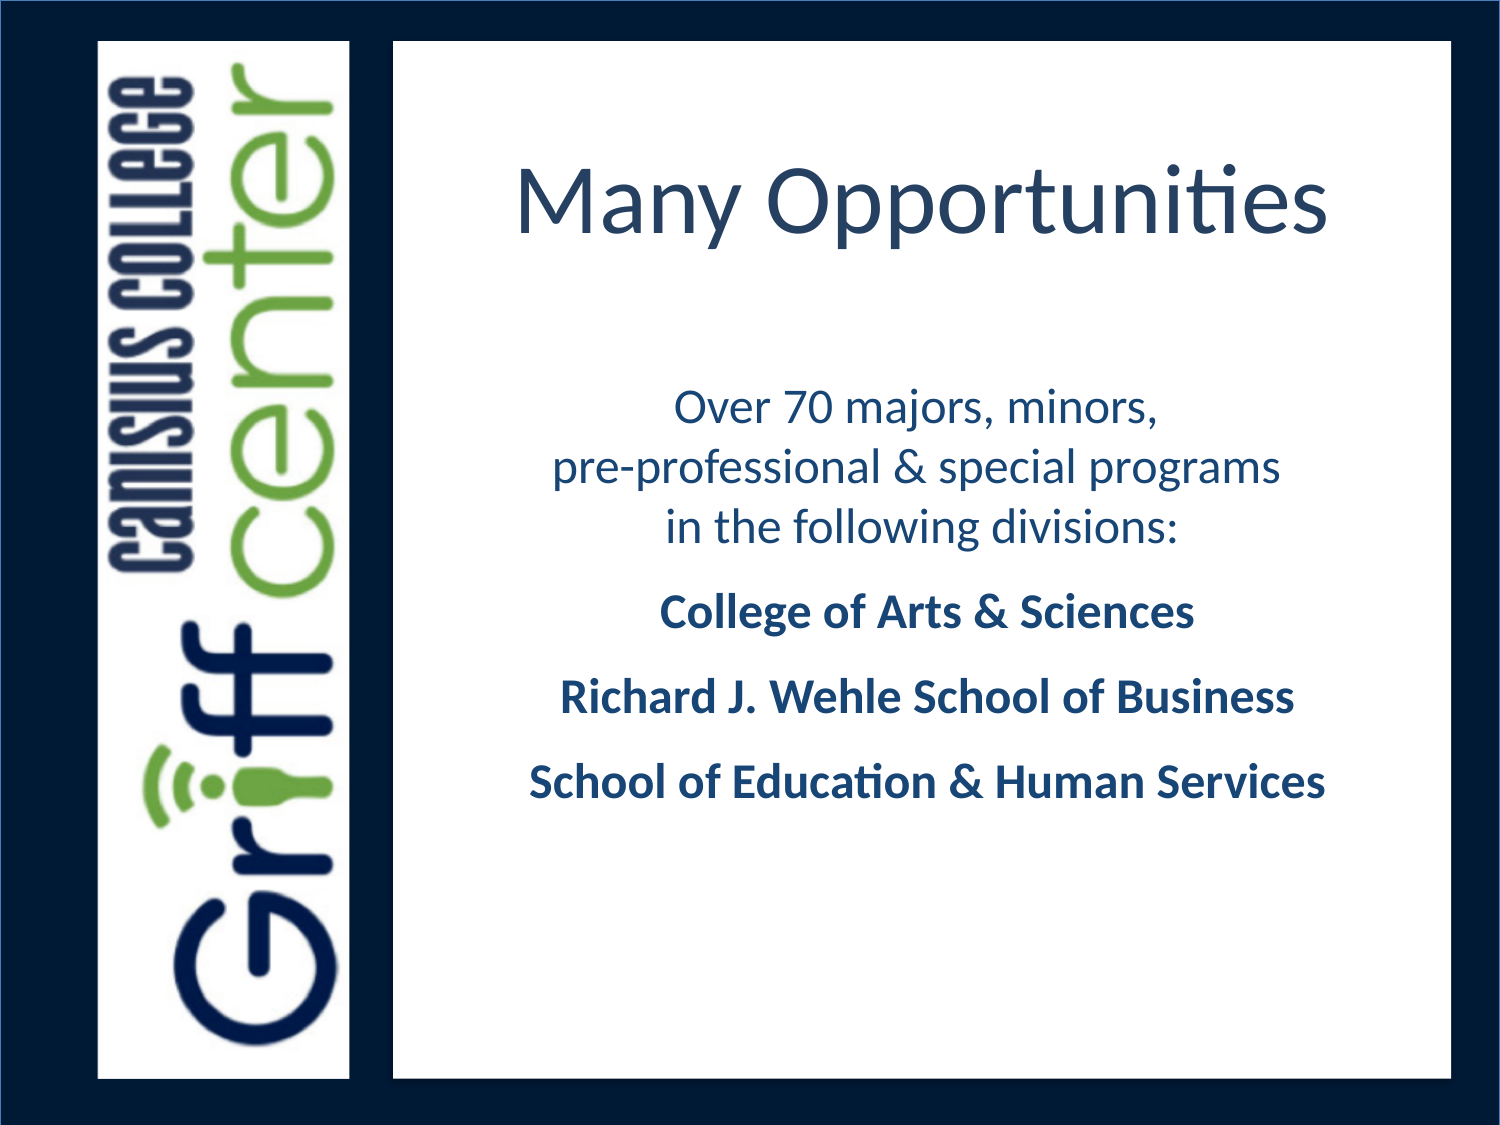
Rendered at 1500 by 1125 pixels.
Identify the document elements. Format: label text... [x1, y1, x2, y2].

picture [0, 433, 743, 687]
text_box [0, 0, 1500, 1125]
text_box Many Opportunities Over 70 majors, minors, pre-professional & special programs in the following divisions: College of Arts & Sciences Richard J. Wehle School of Business School of Education & Human Services [393, 126, 1452, 816]
text_box [392, 40, 1452, 432]
text_box [392, 695, 1452, 1079]
